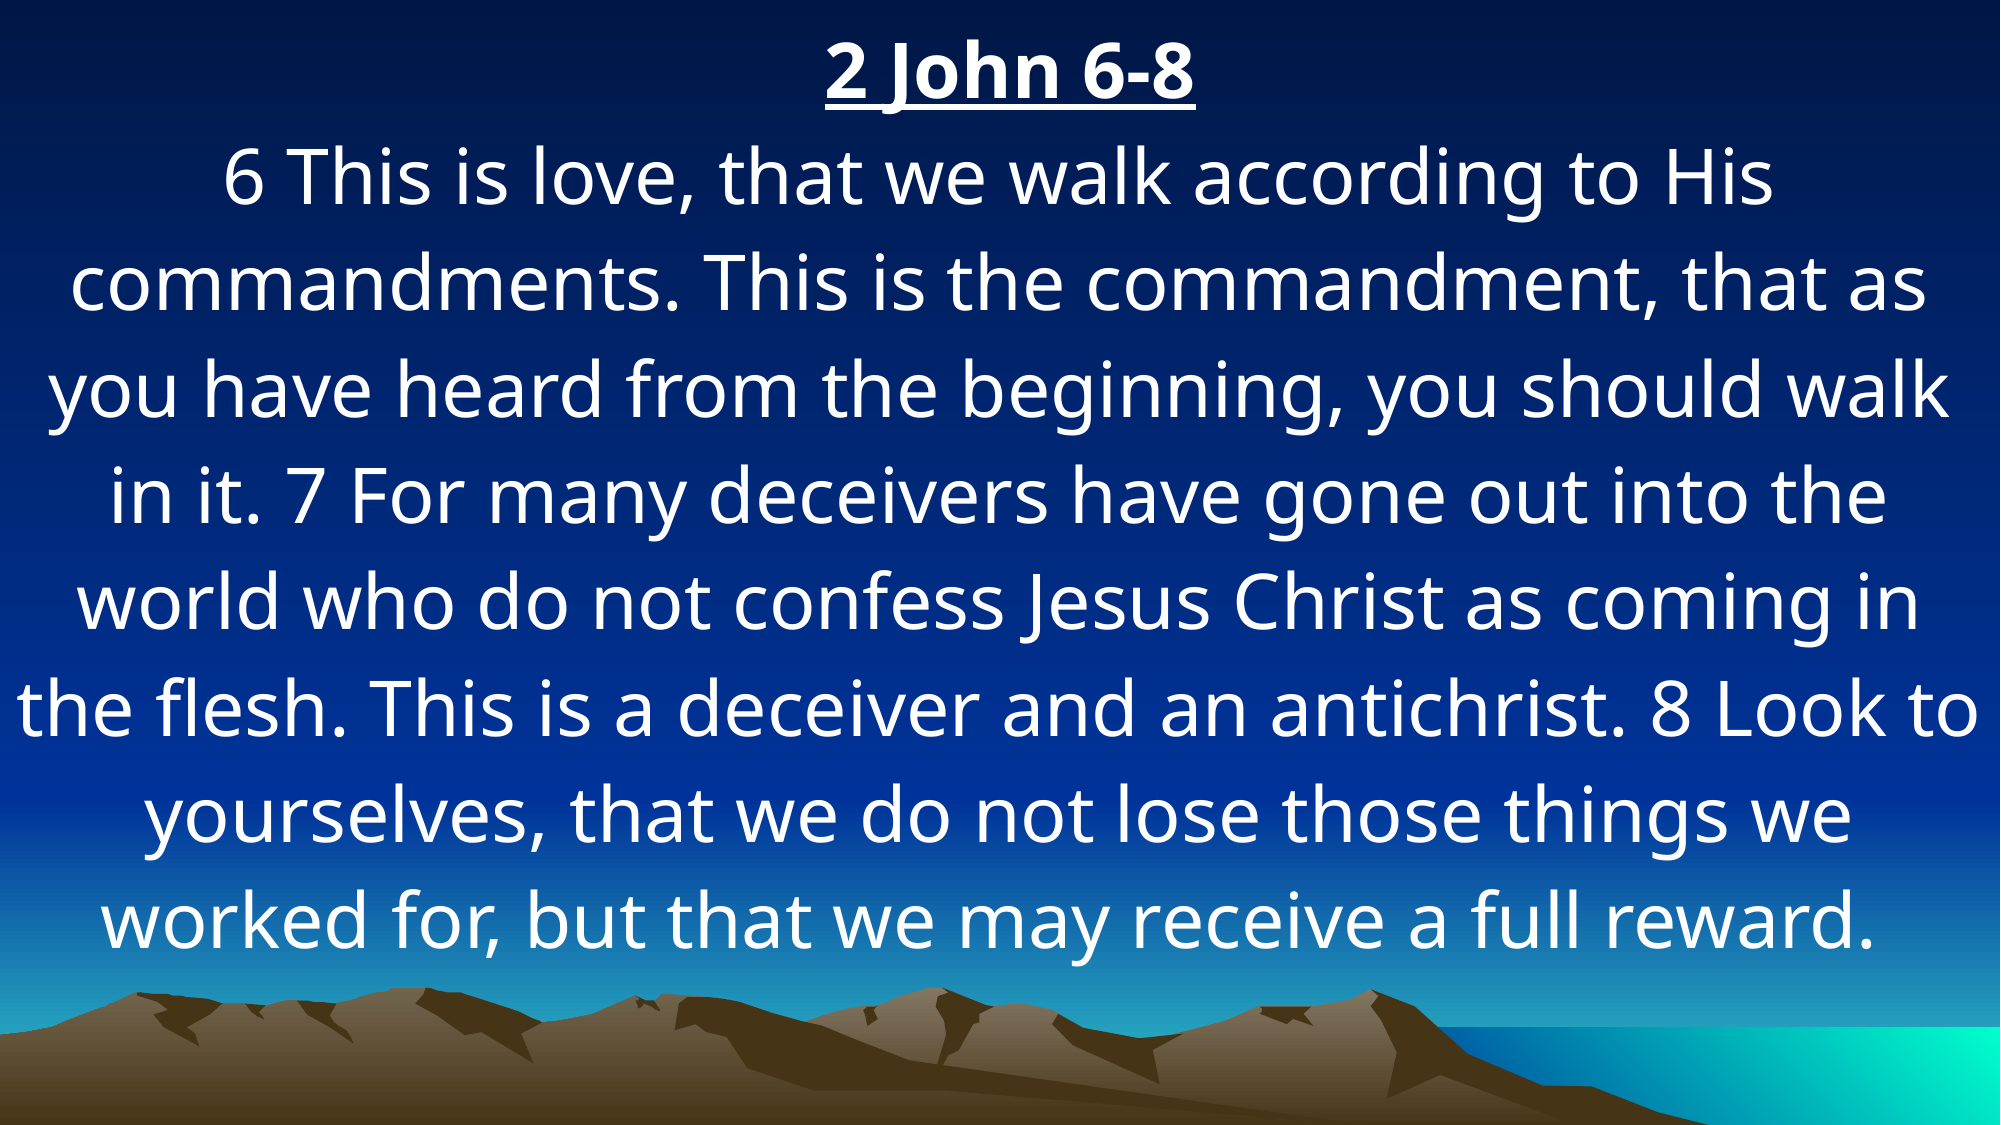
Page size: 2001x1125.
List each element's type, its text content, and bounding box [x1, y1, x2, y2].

text_box 2 John 6-8 6 This is love, that we walk according to His commandments. This is the commandment, that as you have heard from the beginning, you should walk in it. 7 For many deceivers have gone out into the world who do not confess Jesus Christ as coming in the flesh. This is a deceiver and an antichrist. 8 Look to yourselves, that we do not lose those things we worked for, but that we may receive a full reward. [0, 0, 2000, 988]
